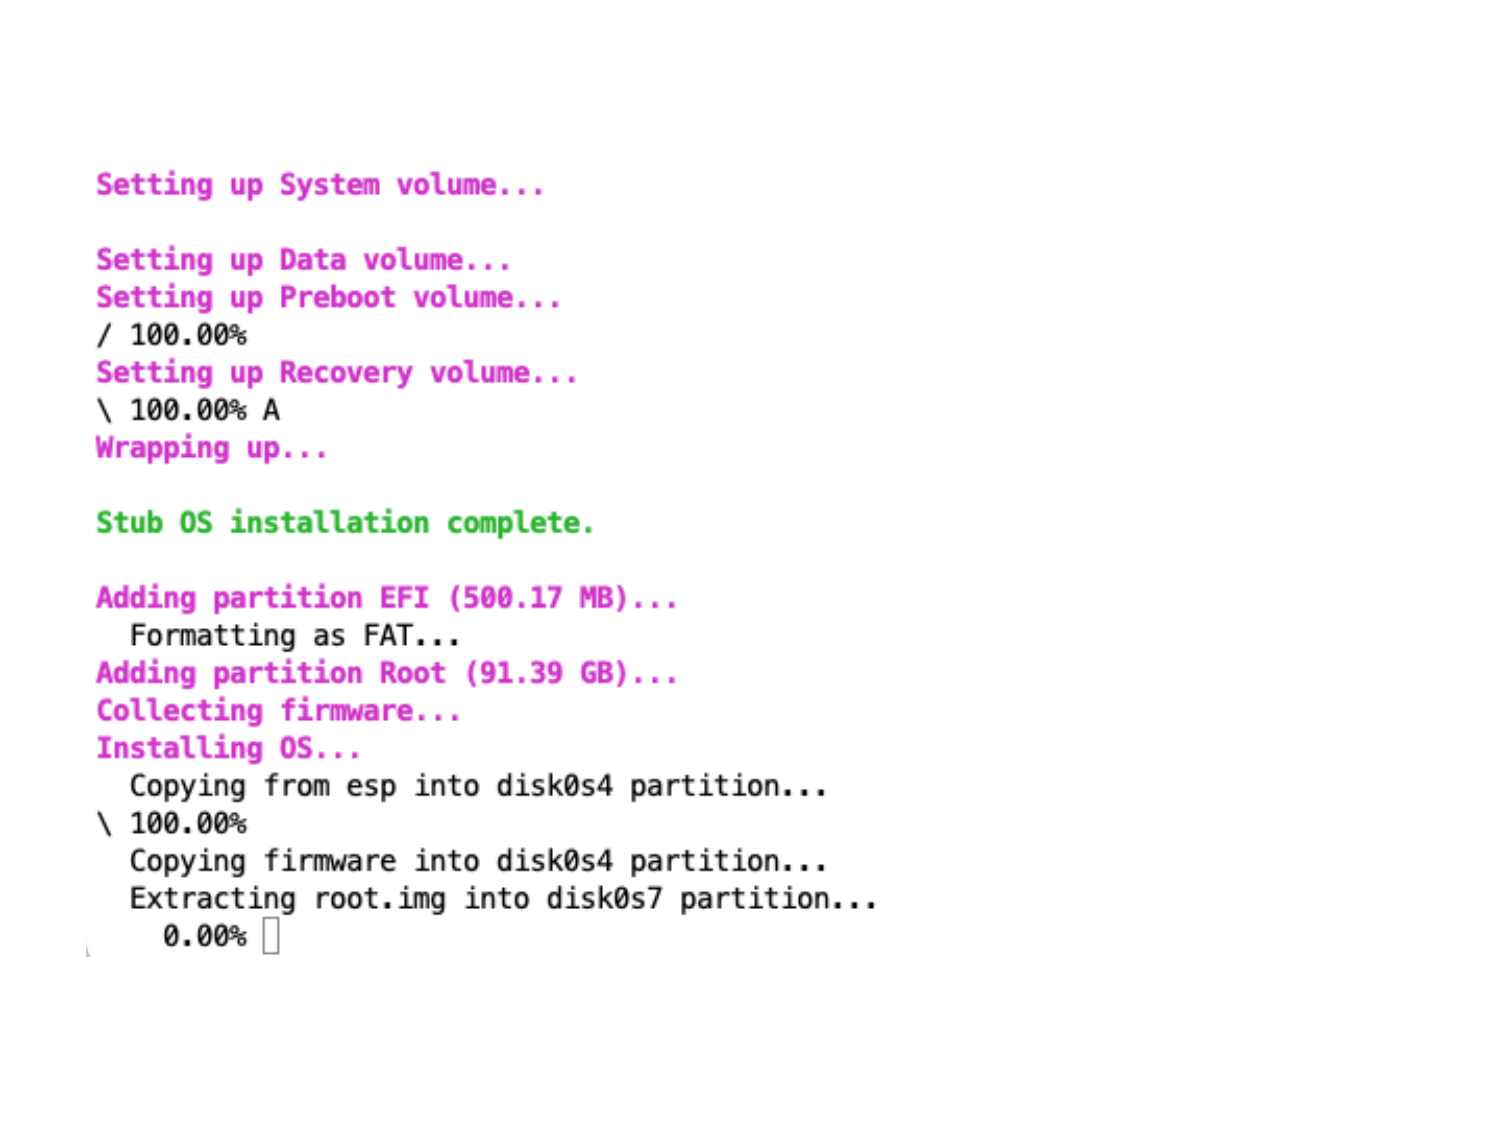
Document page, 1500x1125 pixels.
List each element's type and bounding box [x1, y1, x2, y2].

picture [86, 168, 1414, 957]
